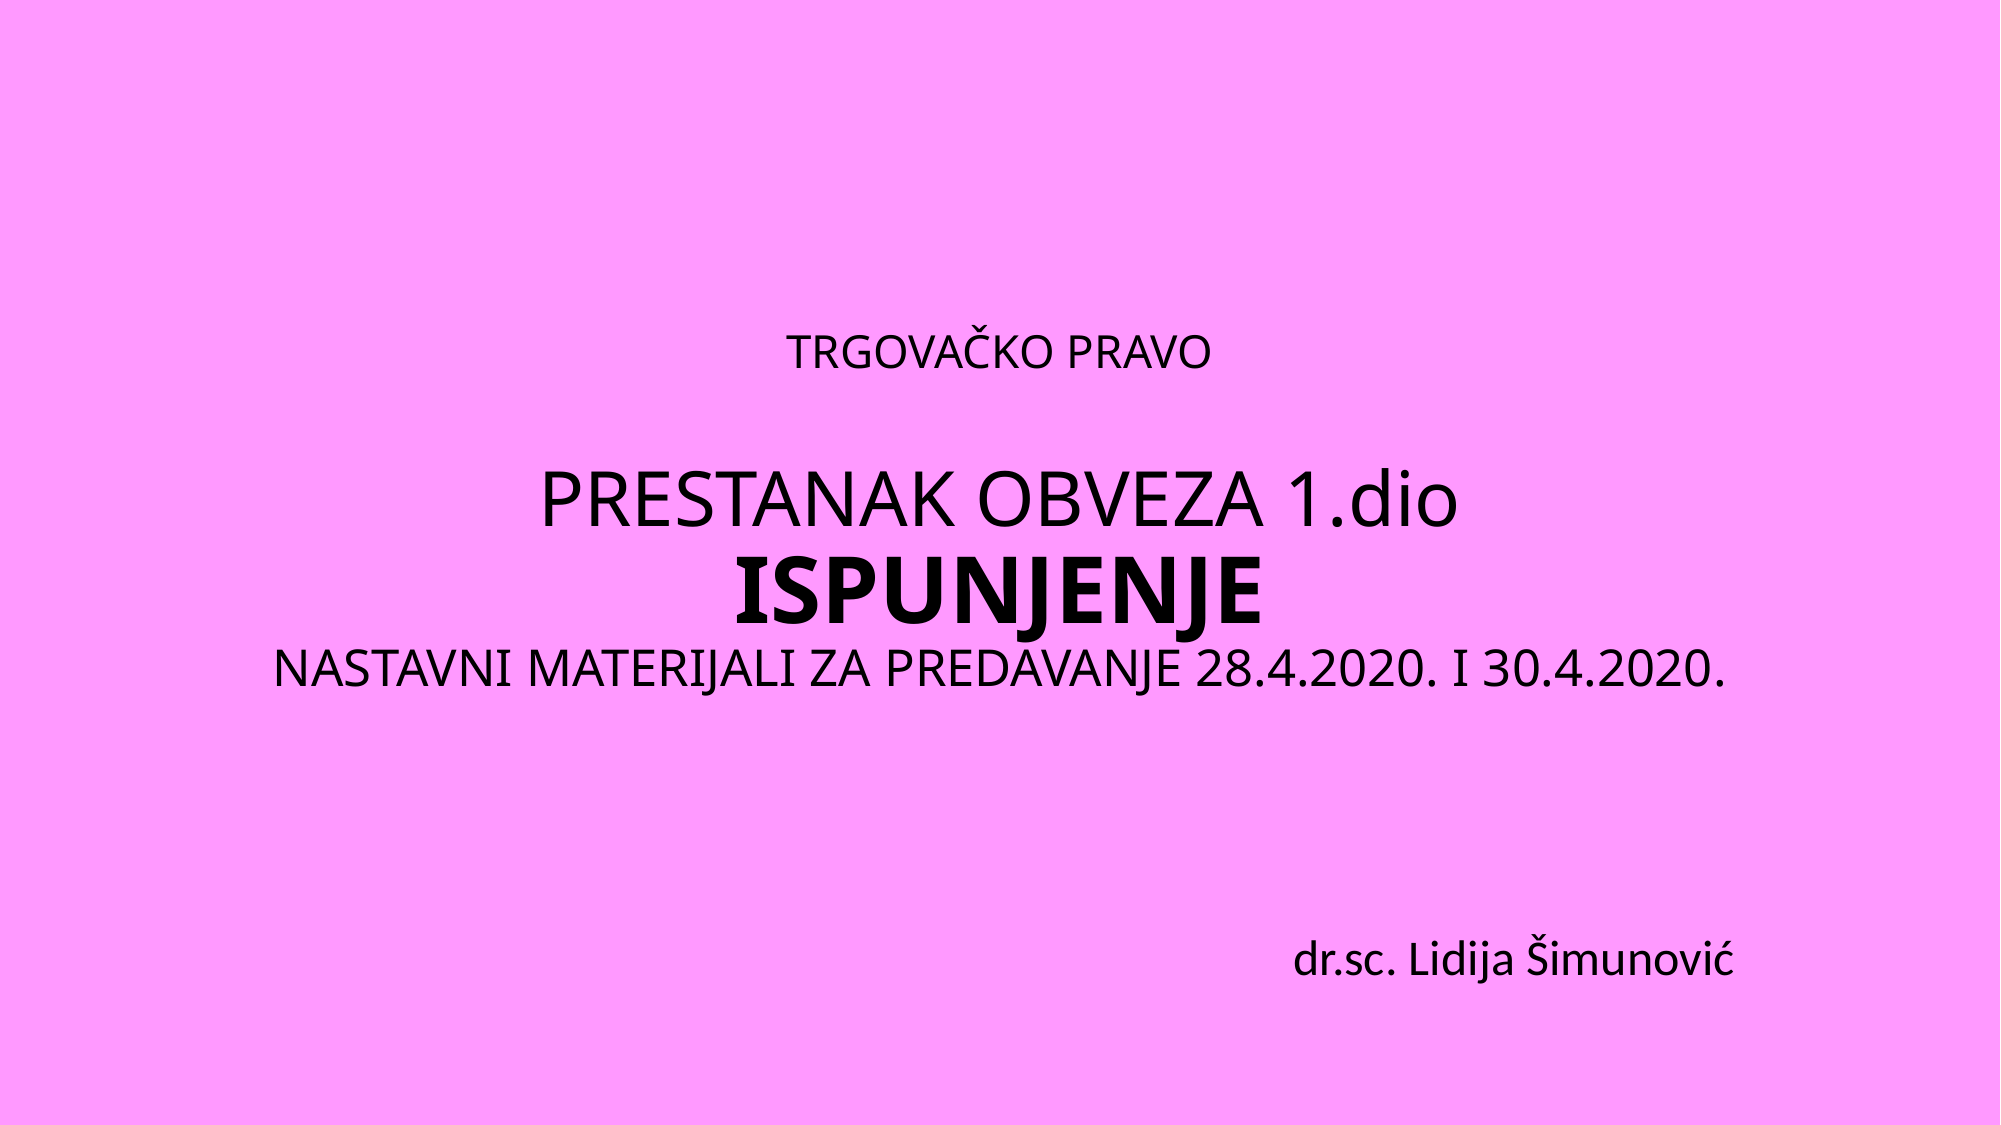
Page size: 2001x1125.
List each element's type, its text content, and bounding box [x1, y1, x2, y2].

title TRGOVAČKO PRAVO PRESTANAK OBVEZA 1.dio ISPUNJENJE NASTAVNI MATERIJALI ZA PREDAVANJE 28.4.2020. I 30.4.2020. [249, 313, 1750, 706]
subtitle dr.sc. Lidija Šimunović [249, 768, 1750, 1041]
